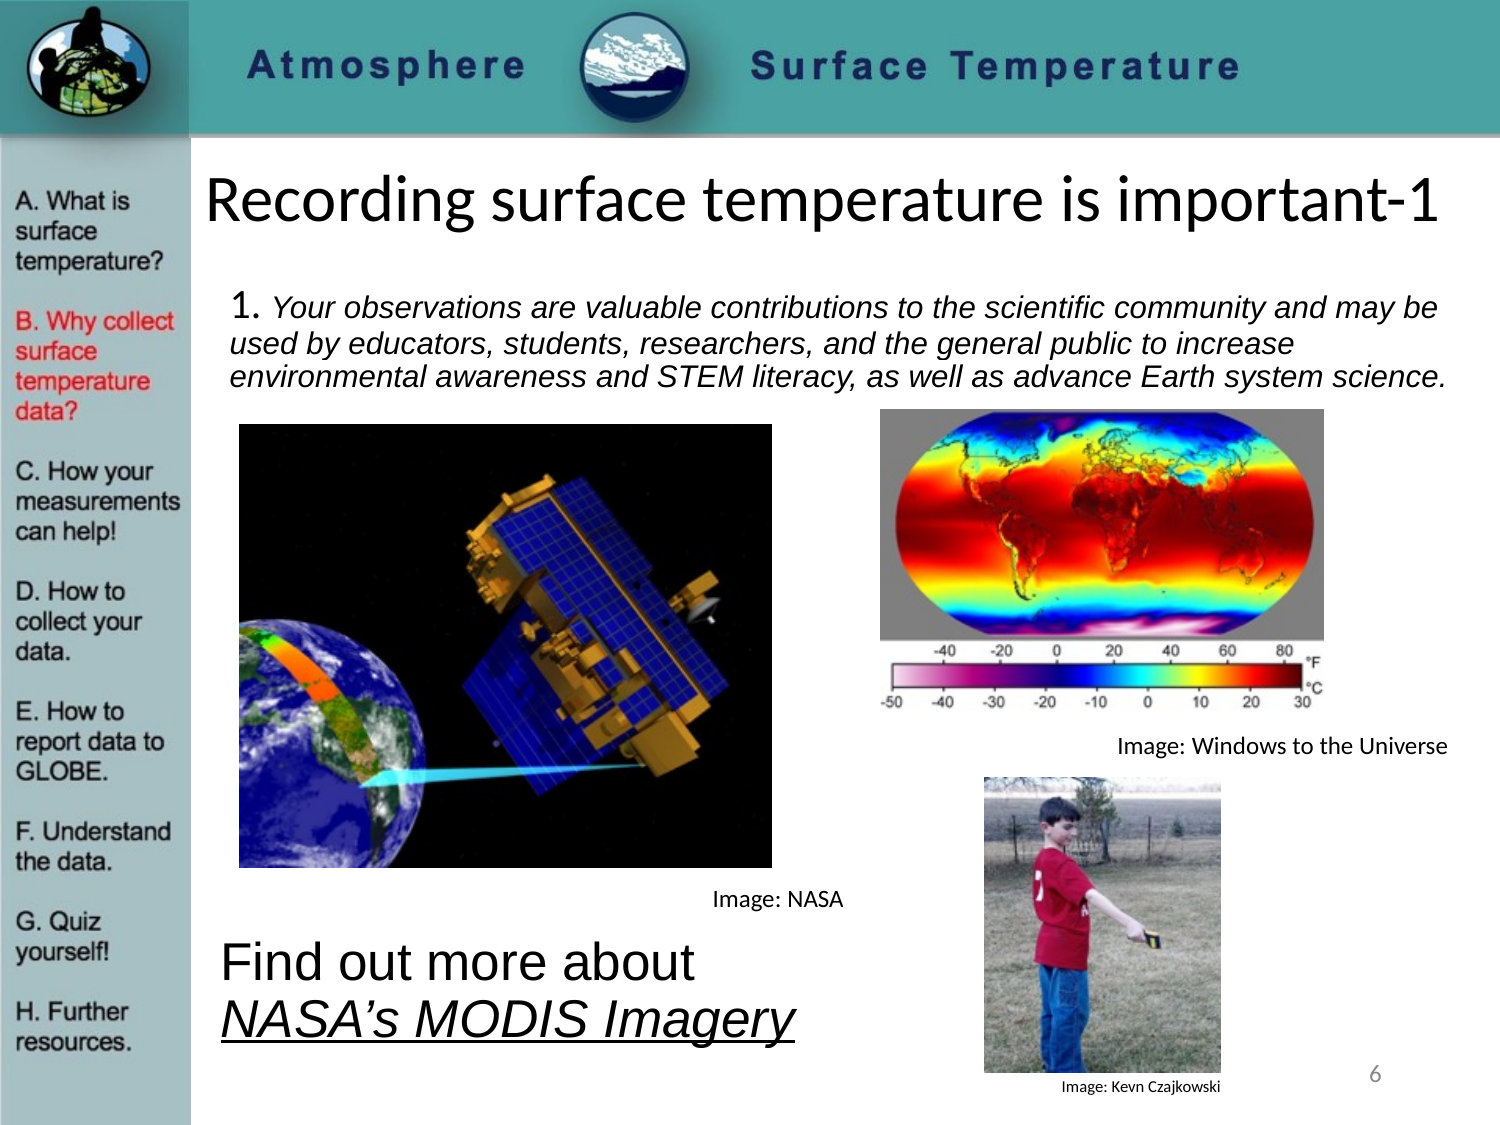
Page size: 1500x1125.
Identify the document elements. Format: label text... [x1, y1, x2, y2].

text_box Image: NASA [697, 874, 861, 920]
text_box Image: Windows to the Universe [1102, 721, 1467, 767]
title Recording surface temperature is important-1 [195, 148, 1485, 255]
text_box Image: Kevn Czajkowski [1024, 1068, 1258, 1104]
picture [984, 777, 1221, 1074]
picture [880, 409, 1325, 712]
text_box Find out more about NASA’s MODIS Imagery [205, 927, 869, 1057]
list 1. Your observations are valuable contributions to the scientific community and may be used by educators, students, researchers, and the general public to increase environmental awareness and STEM literacy, as well as advance Earth system science. [214, 274, 1500, 989]
slide_number 6 [1224, 1042, 1397, 1103]
picture [239, 423, 772, 868]
picture [0, 0, 1500, 1125]
